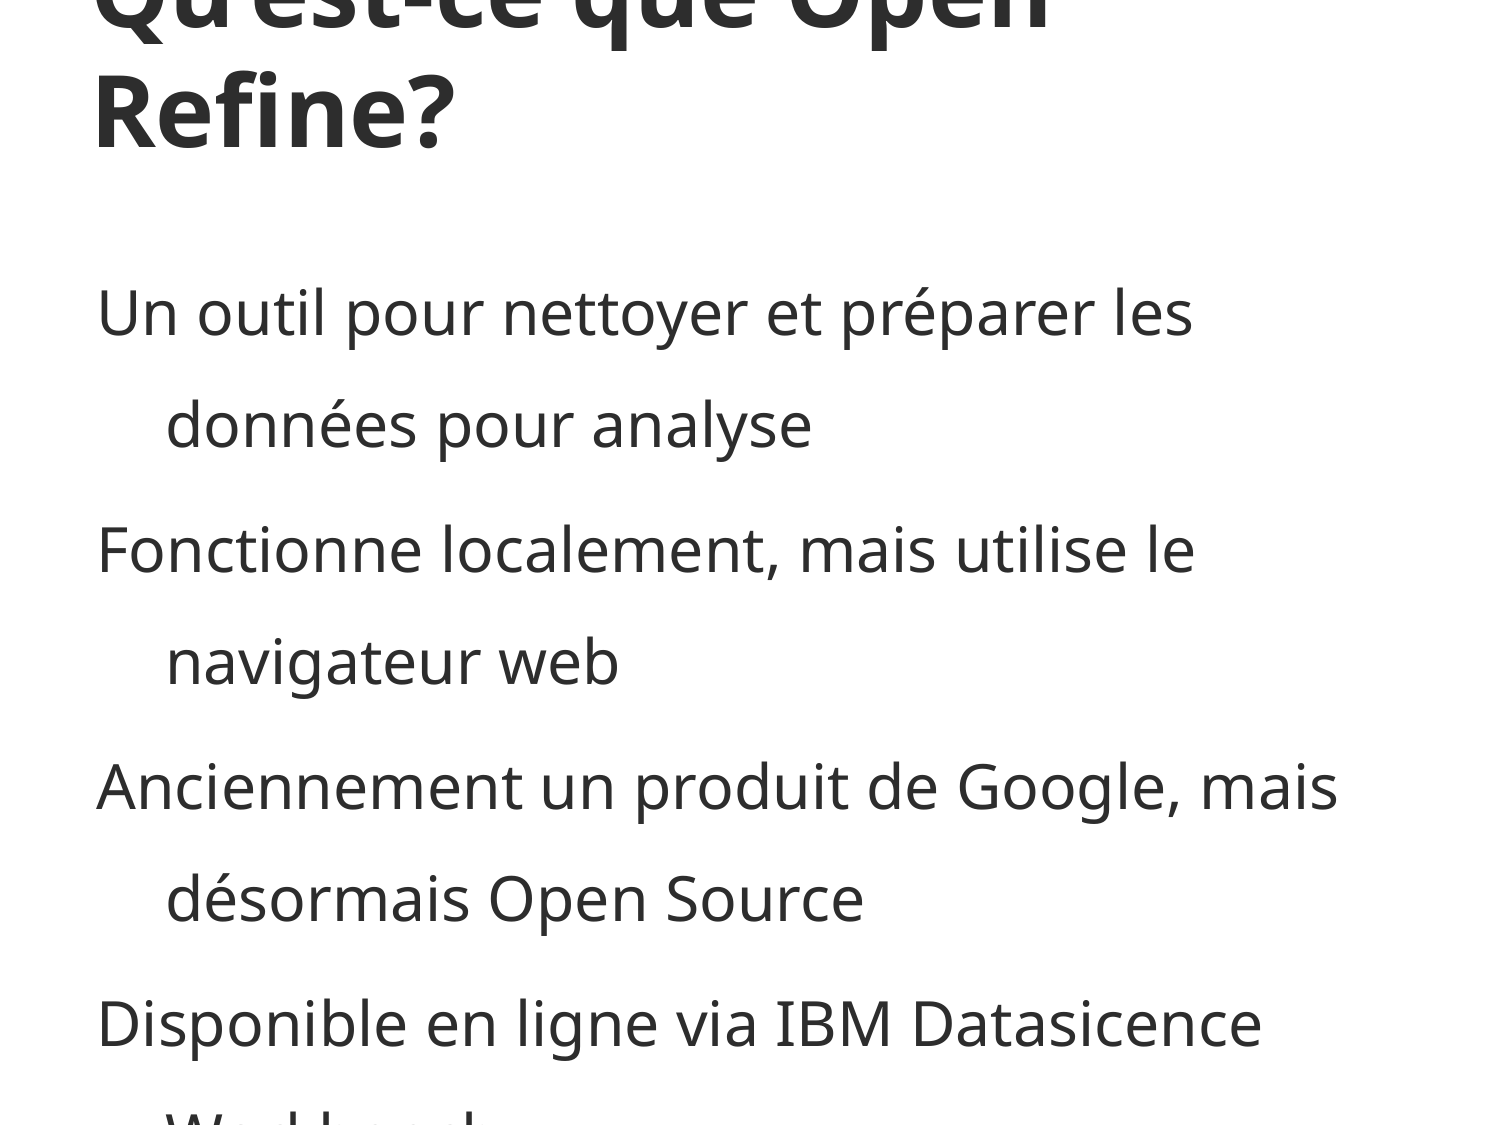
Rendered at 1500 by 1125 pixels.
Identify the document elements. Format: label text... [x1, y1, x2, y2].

text_box Qu’est-ce que Open Refine? [74, 33, 1425, 183]
text_box Un outil pour nettoyer et préparer les données pour analyse Fonctionne localement, mais utilise le navigateur web Anciennement un produit de Google, mais désormais Open Source Disponible en ligne via IBM Datasicence Workbench [74, 219, 1425, 992]
